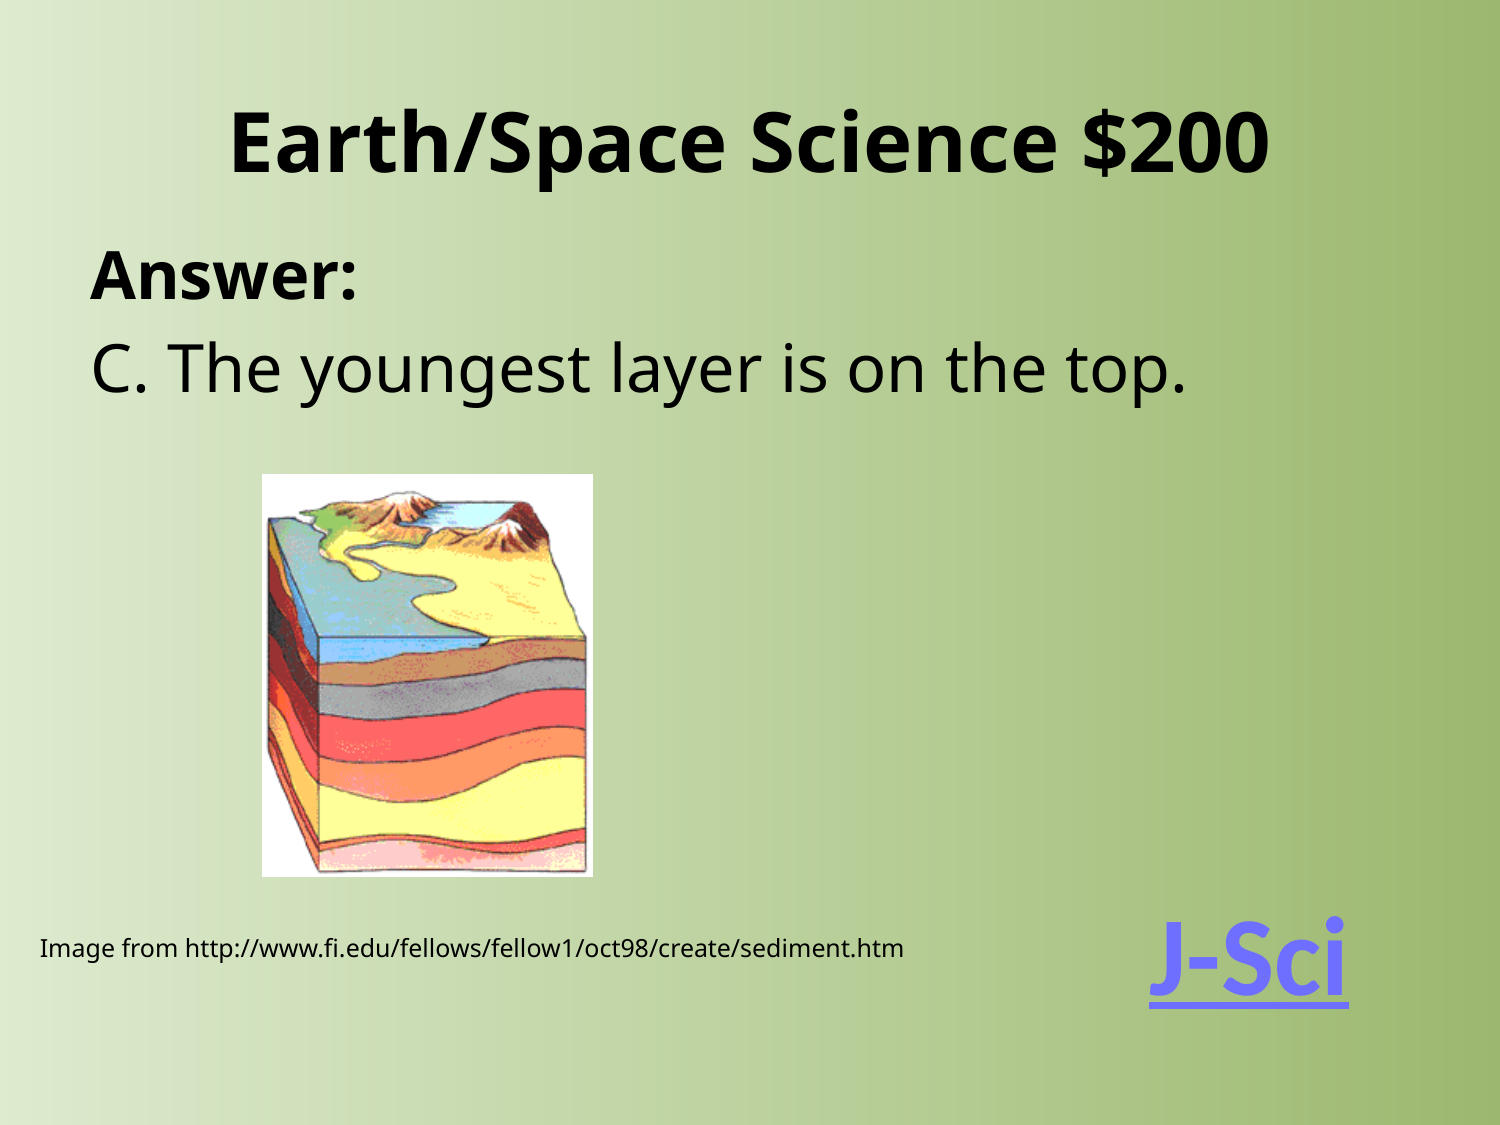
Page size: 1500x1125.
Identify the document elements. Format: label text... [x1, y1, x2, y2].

title Earth/Space Science $200 [75, 45, 1425, 224]
text_box Image from http://www.fi.edu/fellows/fellow1/oct98/create/sediment.htm [24, 924, 1025, 970]
list Answer: C. The youngest layer is on the top. [75, 224, 1425, 1005]
picture [262, 474, 593, 877]
text_box J-Sci [1062, 874, 1436, 1025]
